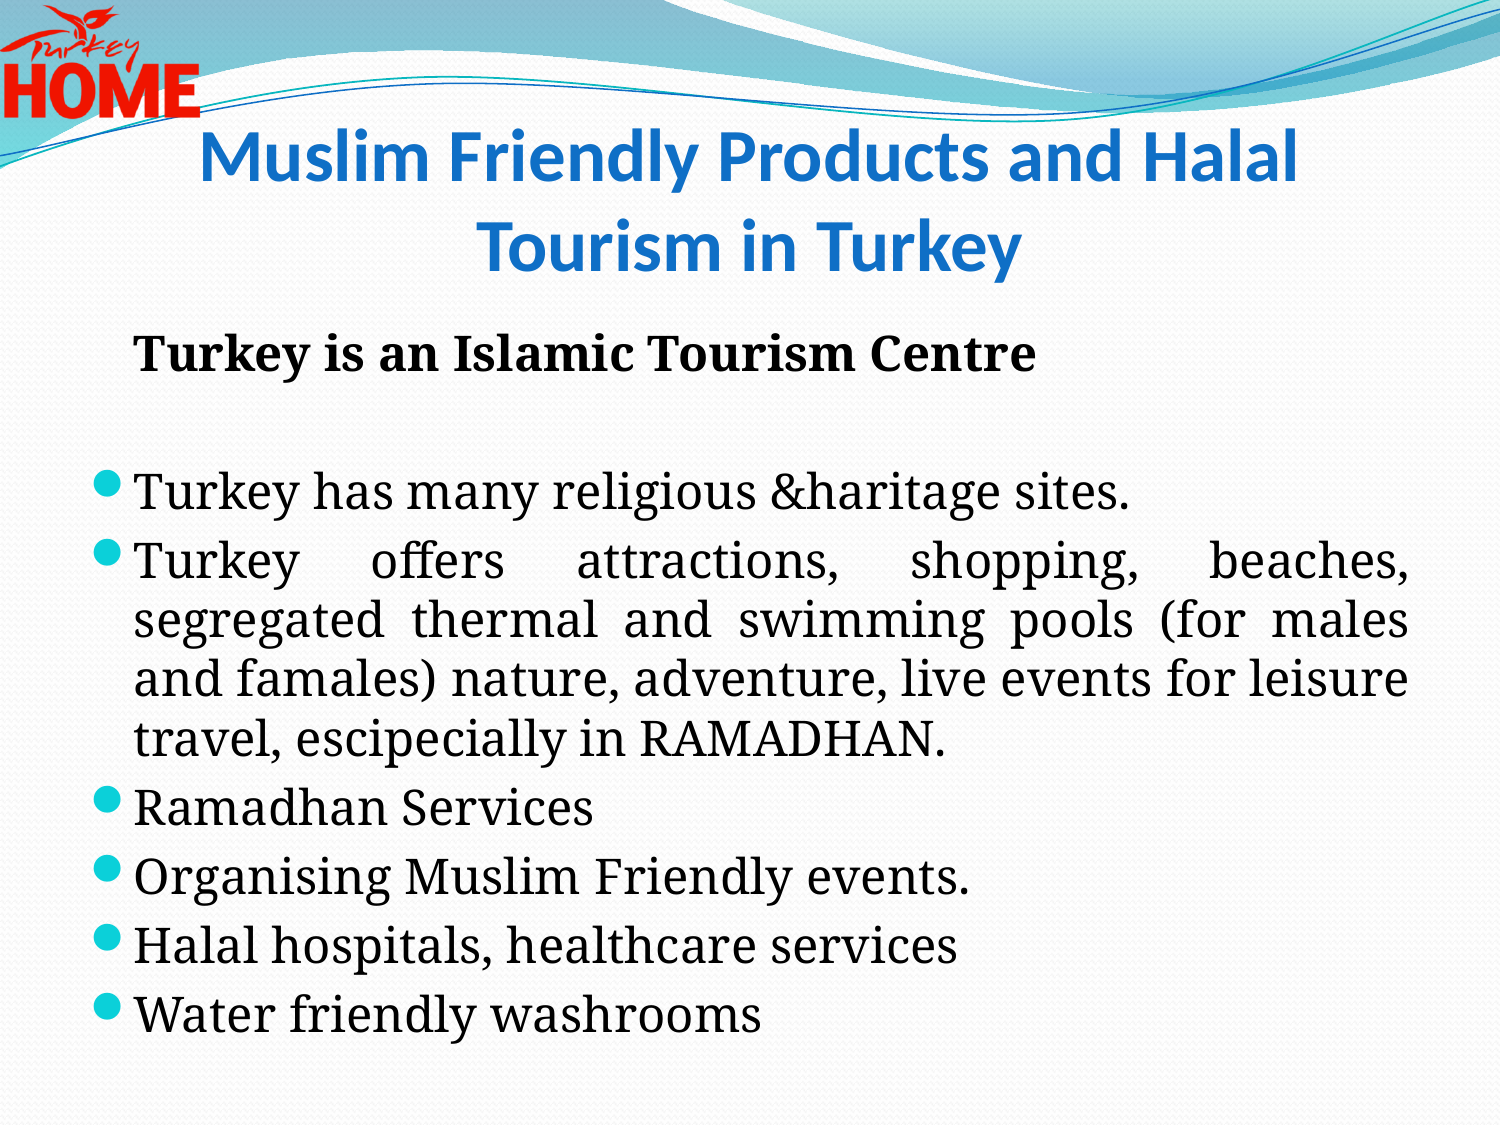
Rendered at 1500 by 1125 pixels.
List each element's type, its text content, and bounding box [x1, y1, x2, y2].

picture [0, 0, 207, 126]
title Muslim Friendly Products and Halal Tourism in Turkey [75, 125, 1425, 287]
list Turkey is an Islamic Tourism Centre Turkey has many religious &haritage sites. Turkey offers attractions, shopping, beaches, segregated thermal and swimming pools (for males and famales) nature, adventure, live events for leisure travel, escipecially in RAMADHAN. Ramadhan Services Organising Muslim Friendly events. Halal hospitals, healthcare services Water friendly washrooms [75, 314, 1425, 1057]
